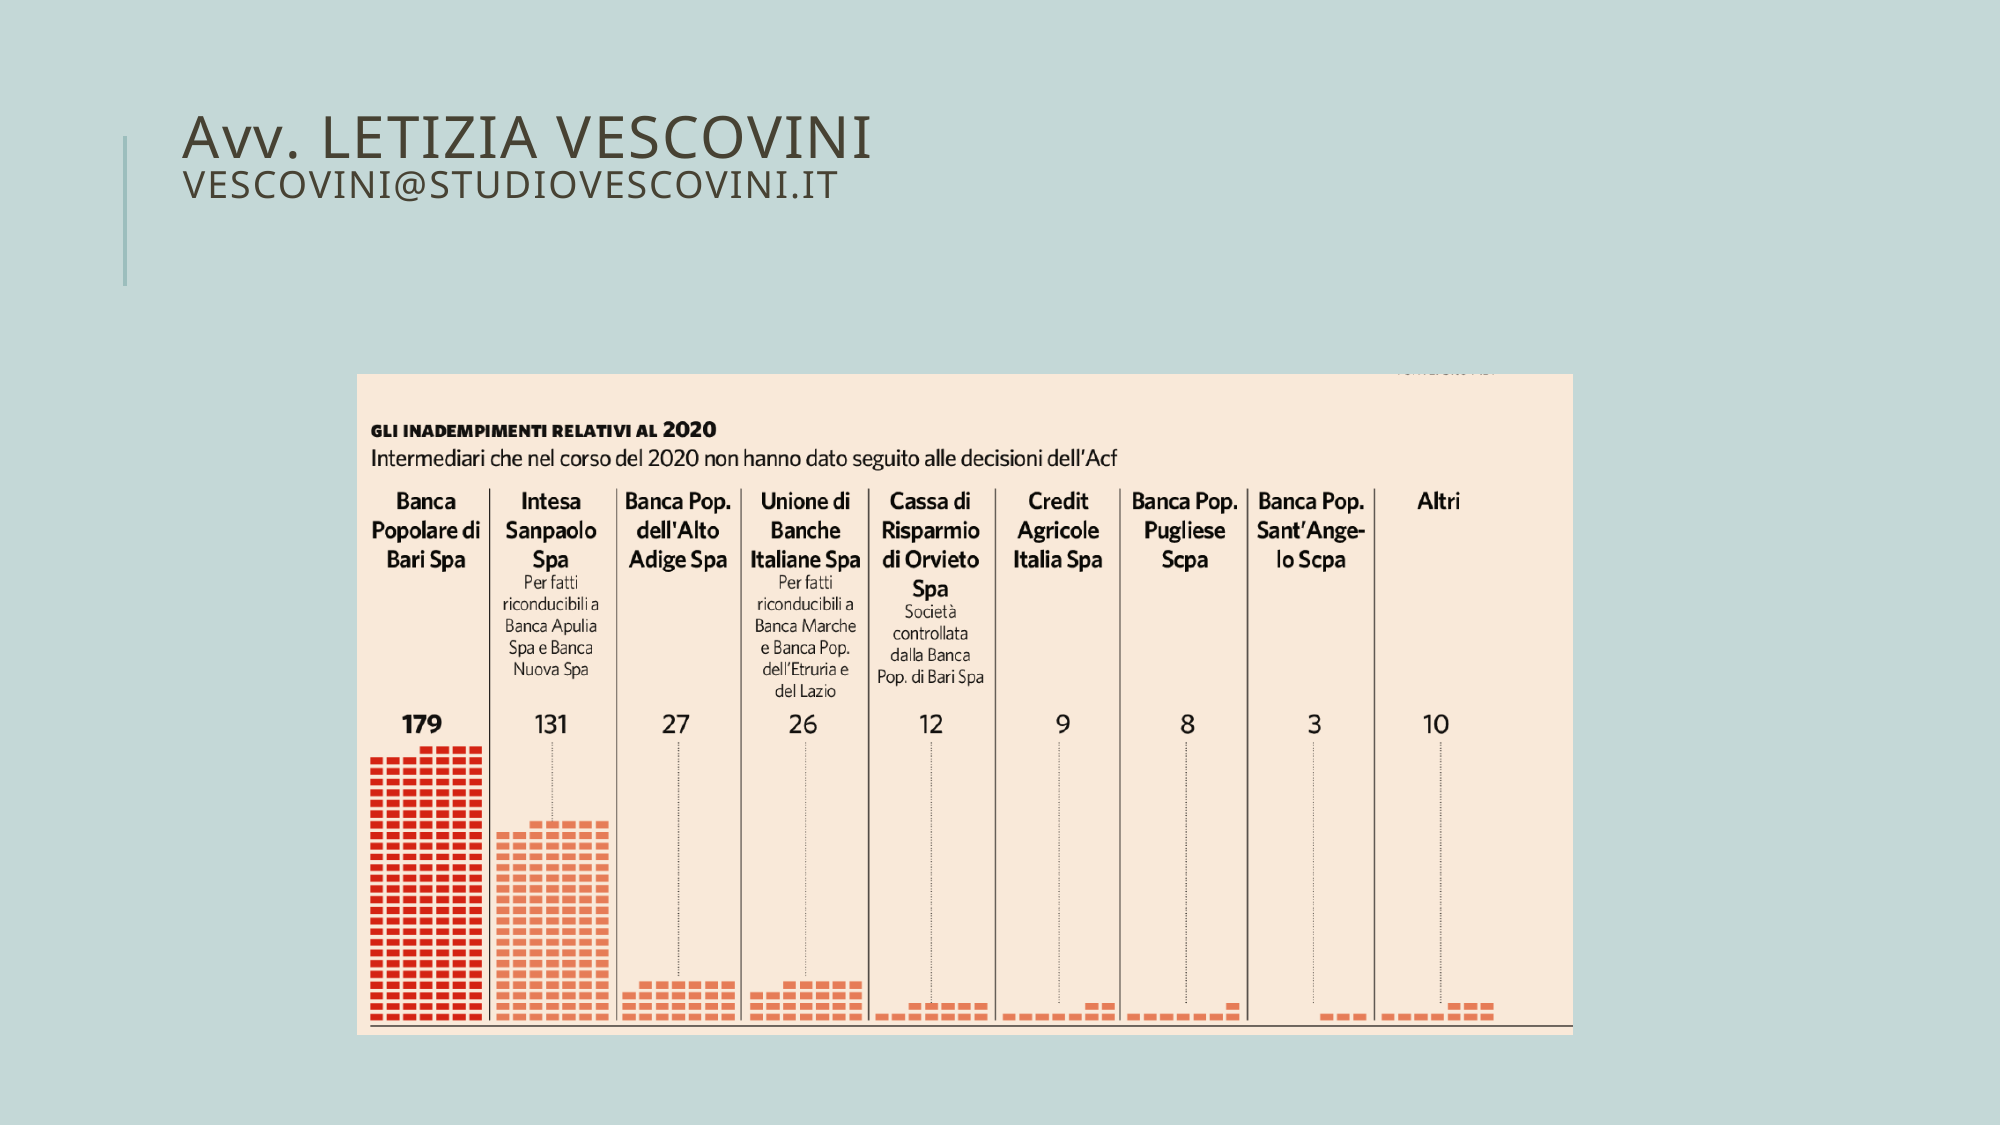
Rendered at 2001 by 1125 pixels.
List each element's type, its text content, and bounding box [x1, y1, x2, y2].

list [357, 374, 1573, 1036]
title Avv. Letizia vescovini VESCOVINI@STUDIOVESCOVINI.IT [168, 96, 1763, 225]
